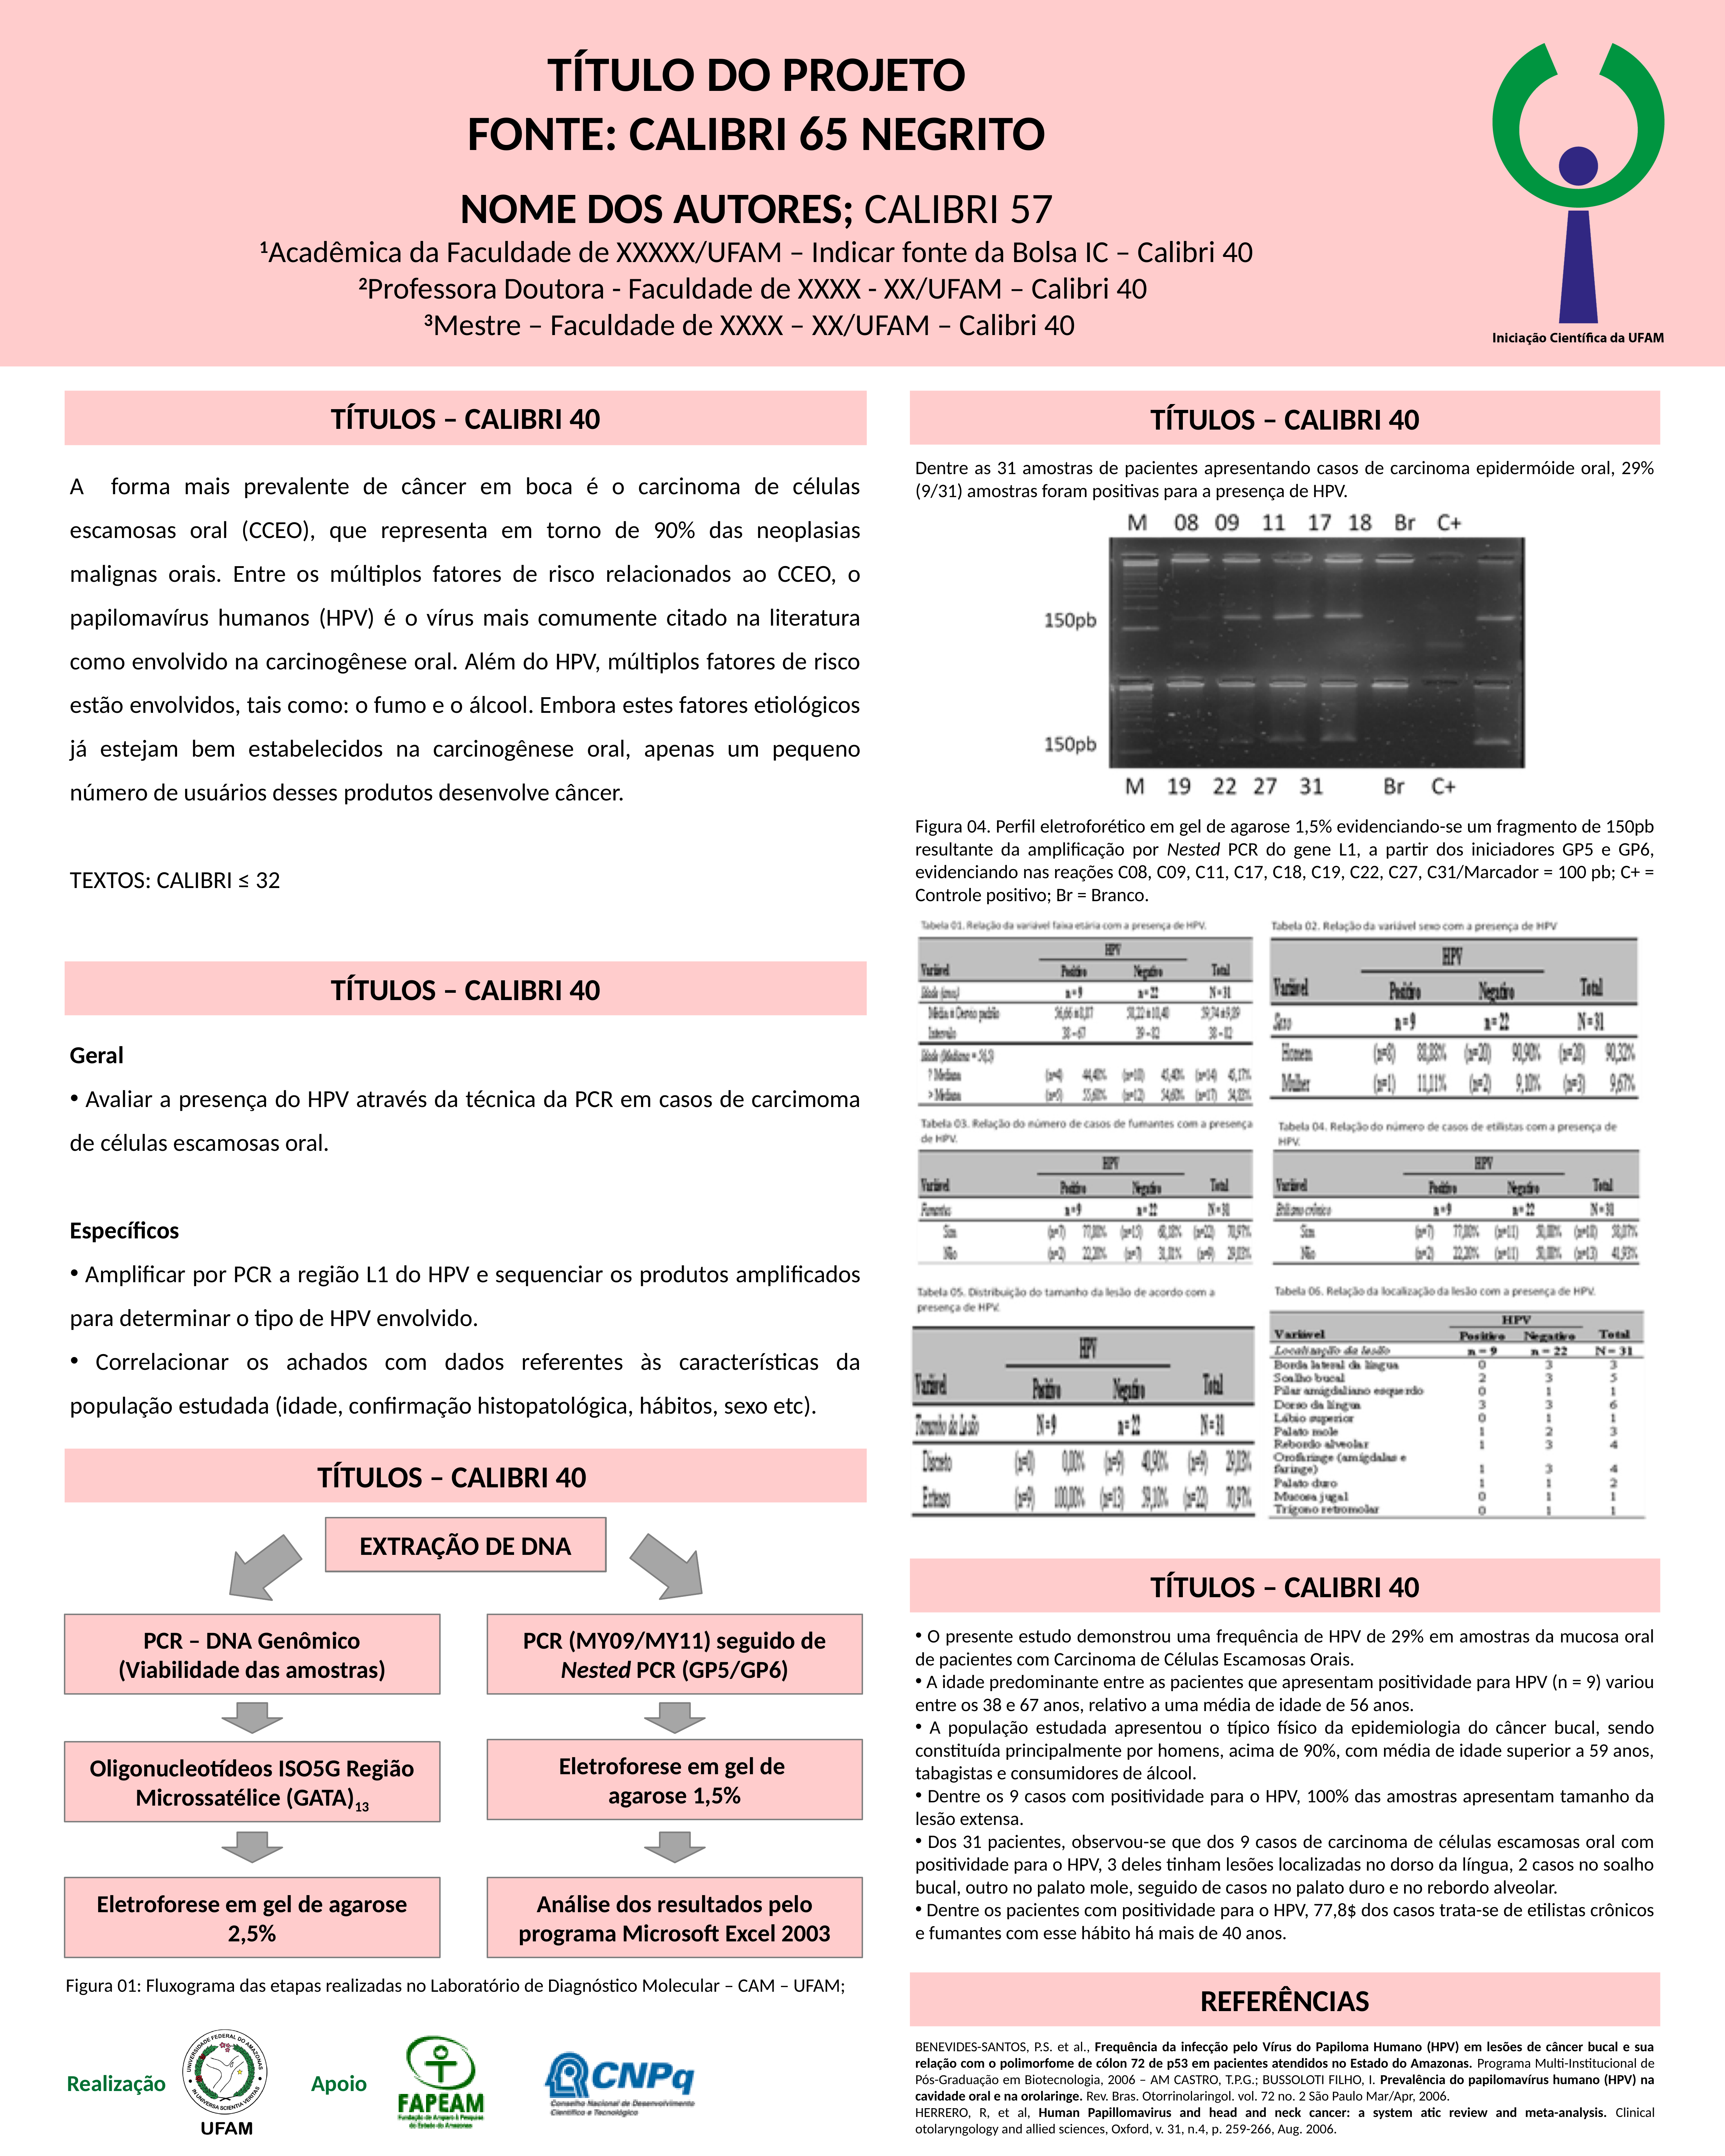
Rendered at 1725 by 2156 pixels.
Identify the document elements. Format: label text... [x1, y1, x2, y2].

text_box [629, 1533, 703, 1600]
picture [375, 2028, 501, 2137]
text_box TÍTULOS – CALIBRI 40 [302, 1454, 603, 1496]
text_box TÍTULO DO PROJETO FONTE: CALIBRI 65 NEGRITO [97, 39, 1417, 163]
text_box [64, 1448, 867, 1503]
text_box [229, 1534, 303, 1601]
text_box Apoio [306, 2065, 373, 2099]
text_box [909, 1558, 1661, 1613]
text_box [644, 1702, 706, 1734]
text_box PCR – DNA Genômico (Viabilidade das amostras) [83, 1622, 422, 1686]
text_box [644, 1832, 706, 1863]
text_box Figura 04. Perfil eletroforético em gel de agarose 1,5% evidenciando-se um fragmento de 150pb resultante da amplificação por Nested PCR do gene L1, a partir dos iniciadores GP5 e GP6, evidenciando nas reações C08, C09, C11, C17, C18, C19, C22, C27, C31/Marcador = 100 pb; C+ = Controle positivo; Br = Branco. [910, 811, 1660, 908]
text_box [221, 1702, 283, 1734]
text_box [909, 390, 1661, 445]
text_box [909, 1972, 1661, 2027]
text_box Realização [62, 2065, 173, 2099]
picture [910, 920, 1647, 1521]
text_box BENEVIDES-SANTOS, P.S. et al., Frequência da infecção pelo Vírus do Papiloma Humano (HPV) em lesões de câncer bucal e sua relação com o polimorfome de cólon 72 de p53 em pacientes atendidos no Estado do Amazonas. Programa Multi-Institucional de Pós-Graduação em Biotecnologia, 2006 – AM CASTRO, T.P.G.; BUSSOLOTI FILHO, I. Prevalência do papilomavírus humano (HPV) na cavidade oral e na orolaringe. Rev. Bras. Otorrinolaringol. vol. 72 no. 2 São Paulo Mar/Apr, 2006. HERRERO, R, et al, Human Papillomavirus and head and neck cancer: a system atic review and meta-analysis. Clinical otolaryngology and allied sciences, Oxford, v. 31, n.4, p. 259-266, Aug. 2006. [910, 2035, 1660, 2139]
text_box Eletroforese em gel de agarose 2,5% [83, 1885, 422, 1949]
text_box TÍTULOS – CALIBRI 40 [302, 396, 629, 438]
text_box [64, 1877, 441, 1958]
text_box [221, 1832, 283, 1863]
text_box Oligonucleotídeos ISO5G Região Microssatélice (GATA)13 [83, 1749, 422, 1817]
picture [534, 2044, 705, 2120]
text_box TÍTULOS – CALIBRI 40 [1135, 1564, 1435, 1606]
picture [1492, 43, 1665, 345]
text_box [487, 1614, 863, 1695]
text_box Figura 01: Fluxograma das etapas realizadas no Laboratório de Diagnóstico Molecular – CAM – UFAM; [60, 1970, 867, 1999]
picture [1044, 513, 1526, 797]
text_box A forma mais prevalente de câncer em boca é o carcinoma de células escamosas oral (CCEO), que representa em torno de 90% das neoplasias malignas orais. Entre os múltiplos fatores de risco relacionados ao CCEO, o papilomavírus humanos (HPV) é o vírus mais comumente citado na literatura como envolvido na carcinogênese oral. Além do HPV, múltiplos fatores de risco estão envolvidos, tais como: o fumo e o álcool. Embora estes fatores etiológicos já estejam bem estabelecidos na carcinogênese oral, apenas um pequeno número de usuários desses produtos desenvolve câncer. TEXTOS: CALIBRI ≤ 32 [65, 453, 867, 896]
text_box Geral Avaliar a presença do HPV através da técnica da PCR em casos de carcimoma de células escamosas oral. Específicos Amplificar por PCR a região L1 do HPV e sequenciar os produtos amplificados para determinar o tipo de HPV envolvido. Correlacionar os achados com dados referentes às características da população estudada (idade, confirmação histopatológica, hábitos, sexo etc). [65, 1022, 867, 1421]
text_box Análise dos resultados pelo programa Microsoft Excel 2003 [506, 1885, 844, 1949]
text_box Dentre as 31 amostras de pacientes apresentando casos de carcinoma epidermóide oral, 29% (9/31) amostras foram positivas para a presença de HPV. [910, 453, 1660, 504]
text_box [64, 961, 867, 1016]
text_box [0, 0, 1725, 367]
text_box Eletroforese em gel de agarose 1,5% [506, 1747, 844, 1811]
text_box REFERÊNCIAS [1191, 1978, 1379, 2020]
text_box PCR (MY09/MY11) seguido de Nested PCR (GP5/GP6) [506, 1622, 844, 1686]
text_box [64, 390, 867, 445]
text_box O presente estudo demonstrou uma frequência de HPV de 29% em amostras da mucosa oral de pacientes com Carcinoma de Células Escamosas Orais. A idade predominante entre as pacientes que apresentam positividade para HPV (n = 9) variou entre os 38 e 67 anos, relativo a uma média de idade de 56 anos. A população estudada apresentou o típico físico da epidemiologia do câncer bucal, sendo constituída principalmente por homens, acima de 90%, com média de idade superior a 59 anos, tabagistas e consumidores de álcool. Dentre os 9 casos com positividade para o HPV, 100% das amostras apresentam tamanho da lesão extensa. Dos 31 pacientes, observou-se que dos 9 casos de carcinoma de células escamosas oral com positividade para o HPV, 3 deles tinham lesões localizadas no dorso da língua, 2 casos no soalho bucal, outro no palato mole, seguido de casos no palato duro e no rebordo alveolar. Dentre os pacientes com positividade para o HPV, 77,8$ dos casos trata-se de etilistas crônicos e fumantes com esse hábito há mais de 40 anos. [910, 1621, 1660, 1946]
text_box [325, 1517, 607, 1572]
text_box NOME DOS AUTORES; CALIBRI 57 1Acadêmica da Faculdade de XXXXX/UFAM – Indicar fonte da Bolsa IC – Calibri 40 2Professora Doutora - Faculdade de XXXX - XX/UFAM – Calibri 40 3Mestre – Faculdade de XXXX – XX/UFAM – Calibri 40 [51, 177, 1462, 344]
text_box [487, 1877, 863, 1958]
text_box EXTRAÇÃO DE DNA [352, 1525, 579, 1563]
text_box TÍTULOS – CALIBRI 40 [1135, 396, 1435, 439]
text_box [64, 1614, 441, 1695]
picture [181, 2028, 269, 2137]
text_box TÍTULOS – CALIBRI 40 [315, 967, 616, 1009]
text_box [64, 1741, 441, 1822]
text_box [487, 1739, 863, 1820]
